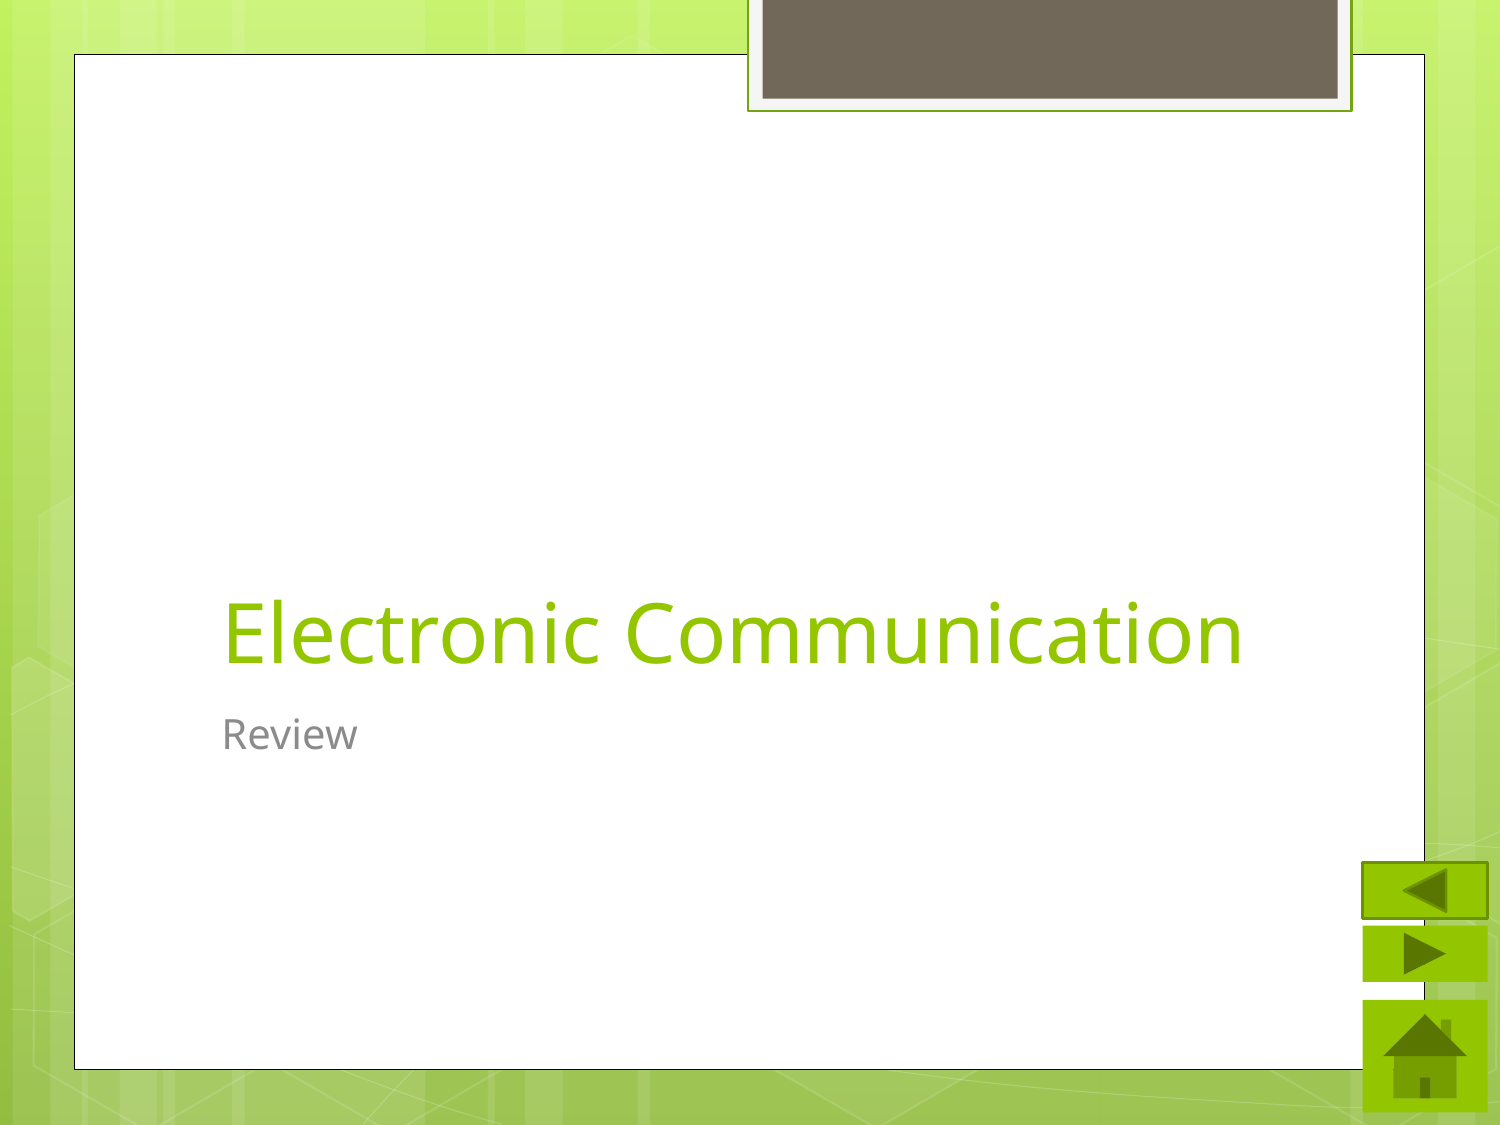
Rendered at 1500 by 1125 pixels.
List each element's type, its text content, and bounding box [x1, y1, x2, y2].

text_box [1361, 861, 1489, 920]
list Review [206, 699, 1296, 950]
title Electronic Communication [206, 475, 1325, 688]
text_box [1361, 999, 1489, 1114]
text_box [1361, 924, 1489, 983]
